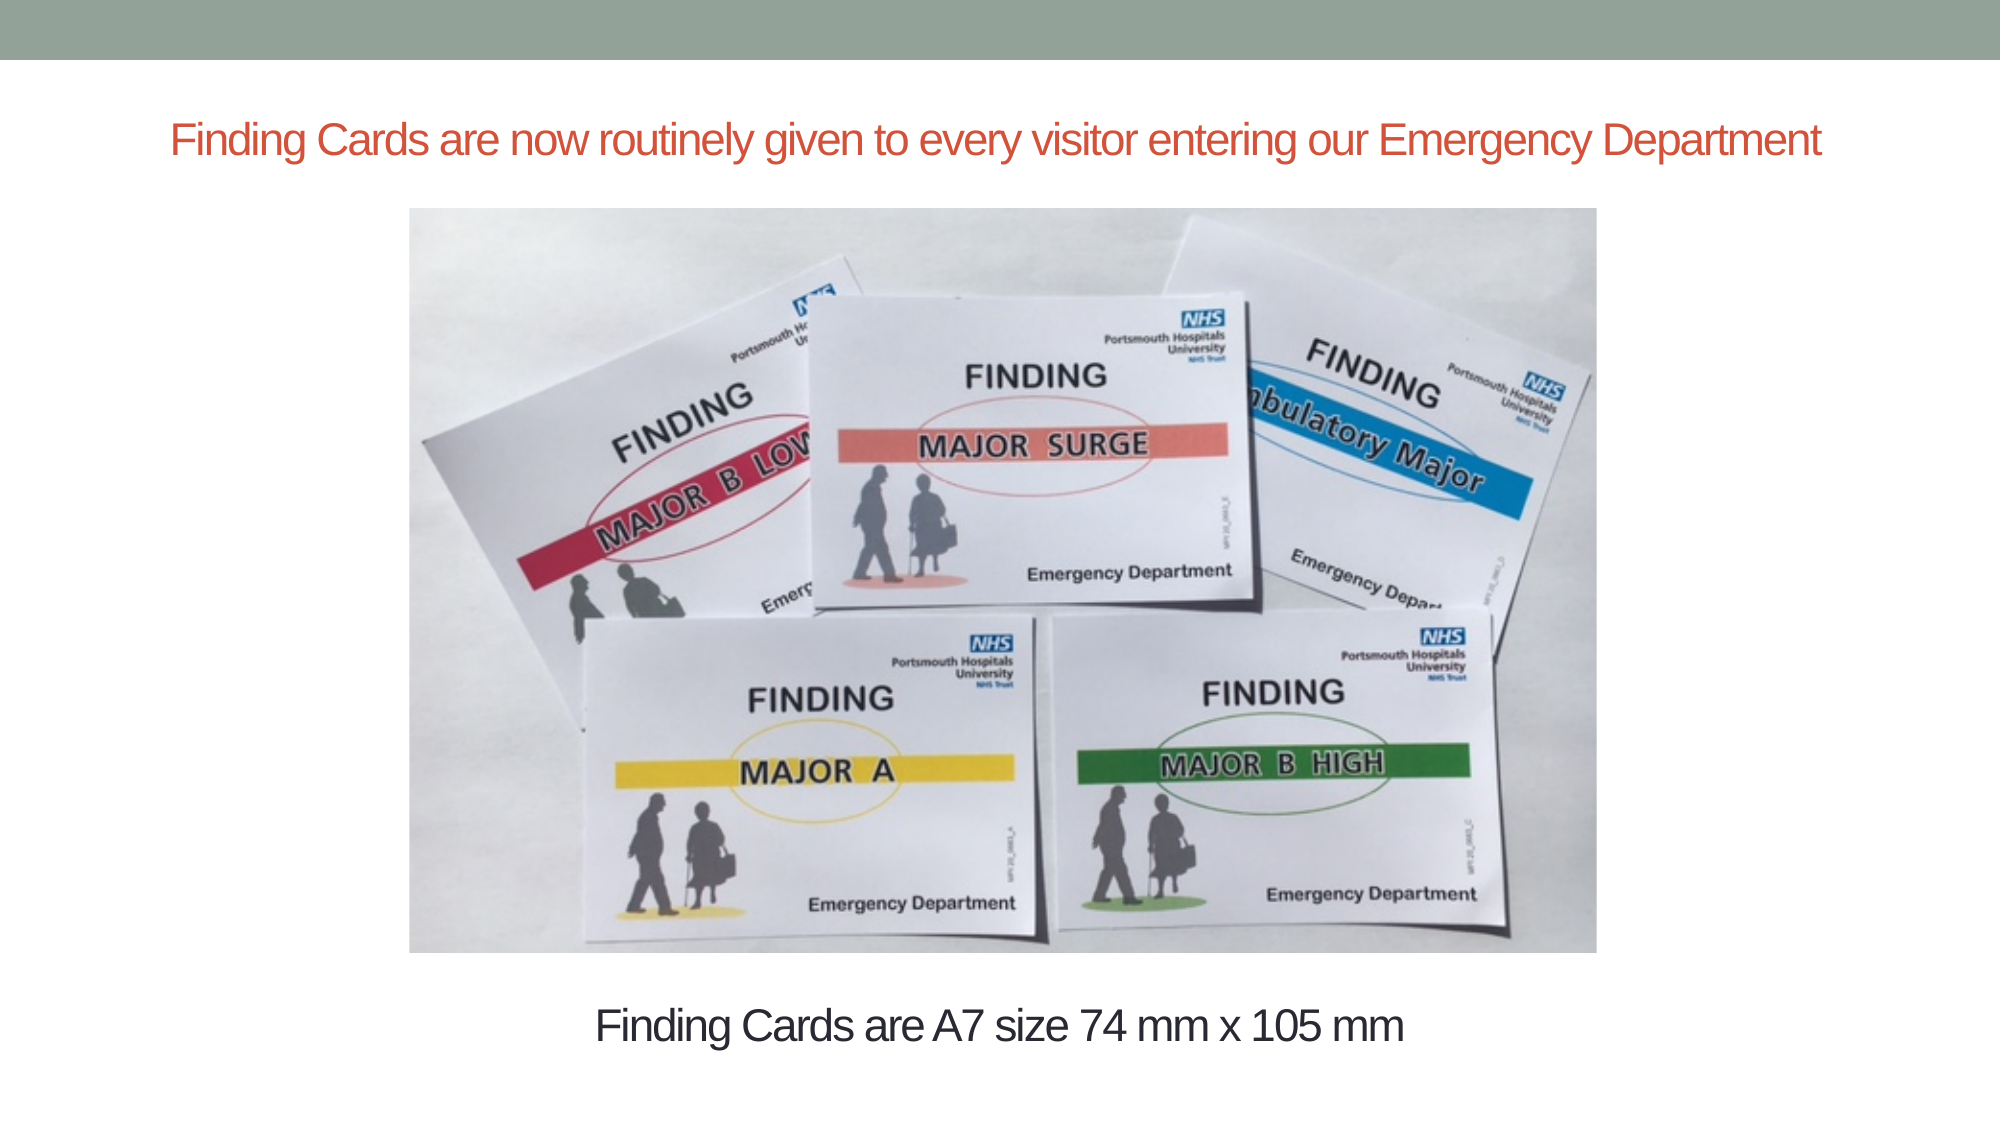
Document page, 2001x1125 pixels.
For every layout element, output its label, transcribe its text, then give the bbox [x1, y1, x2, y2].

text_box Finding Cards are A7 size 74 mm x 105 mm [0, 964, 2000, 1083]
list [409, 207, 1597, 953]
title Finding Cards are now routinely given to every visitor entering our Emergency Department [0, 78, 1993, 197]
